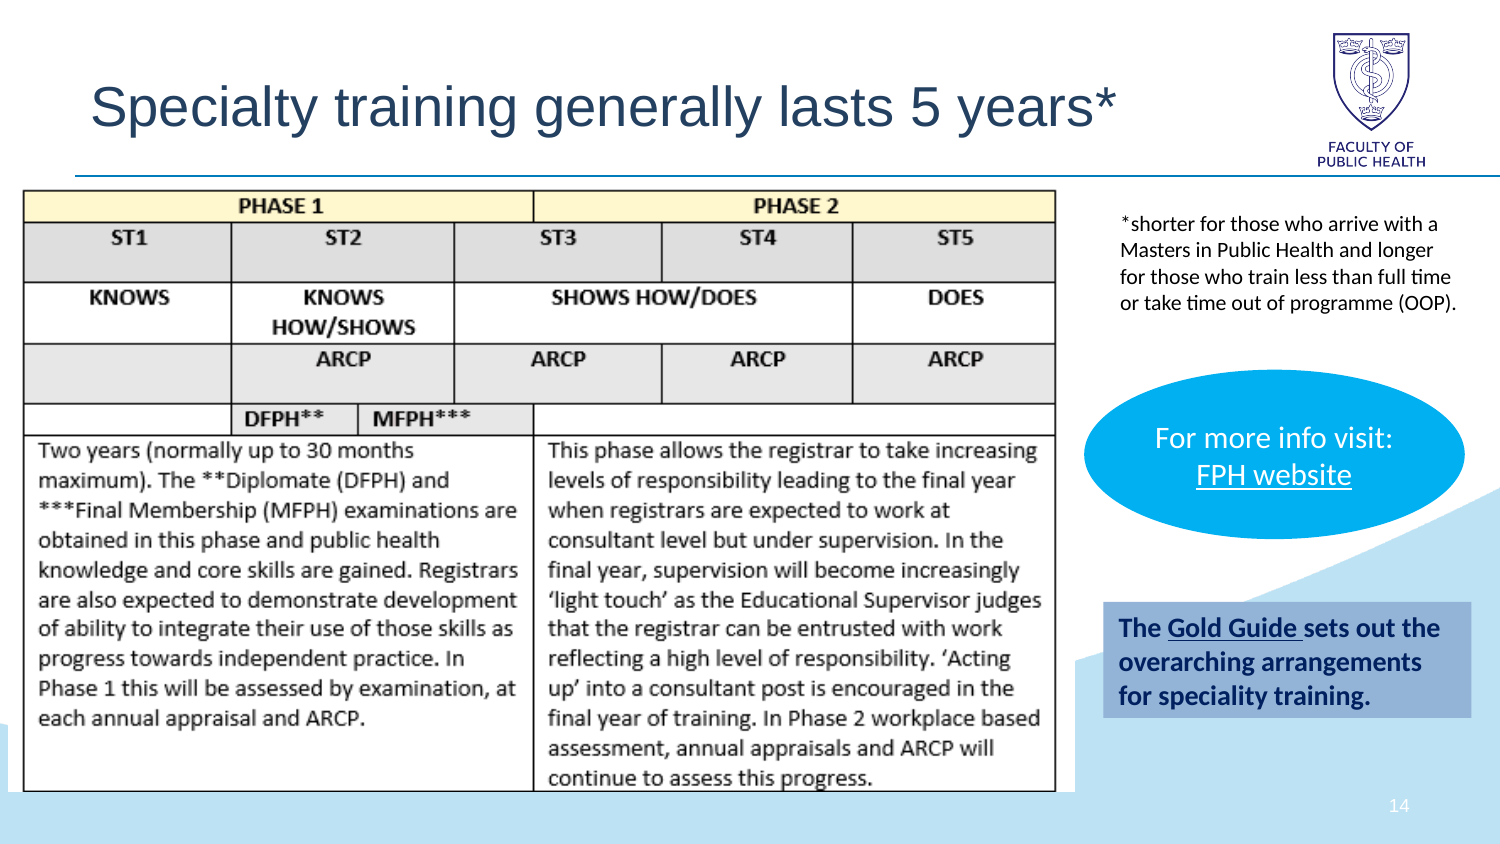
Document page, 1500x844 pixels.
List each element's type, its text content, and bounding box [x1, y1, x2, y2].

picture [7, 184, 1076, 792]
picture [1318, 33, 1425, 167]
slide_number 13 [1074, 782, 1425, 827]
title Specialty training generally lasts 5 years* [75, 33, 1288, 175]
text_box *shorter for those who arrive with a Masters in Public Health and longer for those who train less than full time or take time out of programme (OOP). [1105, 202, 1474, 323]
text_box For more info visit: FPH website [1084, 369, 1465, 540]
text_box The Gold Guide sets out the overarching arrangements for speciality training. [1103, 601, 1472, 718]
